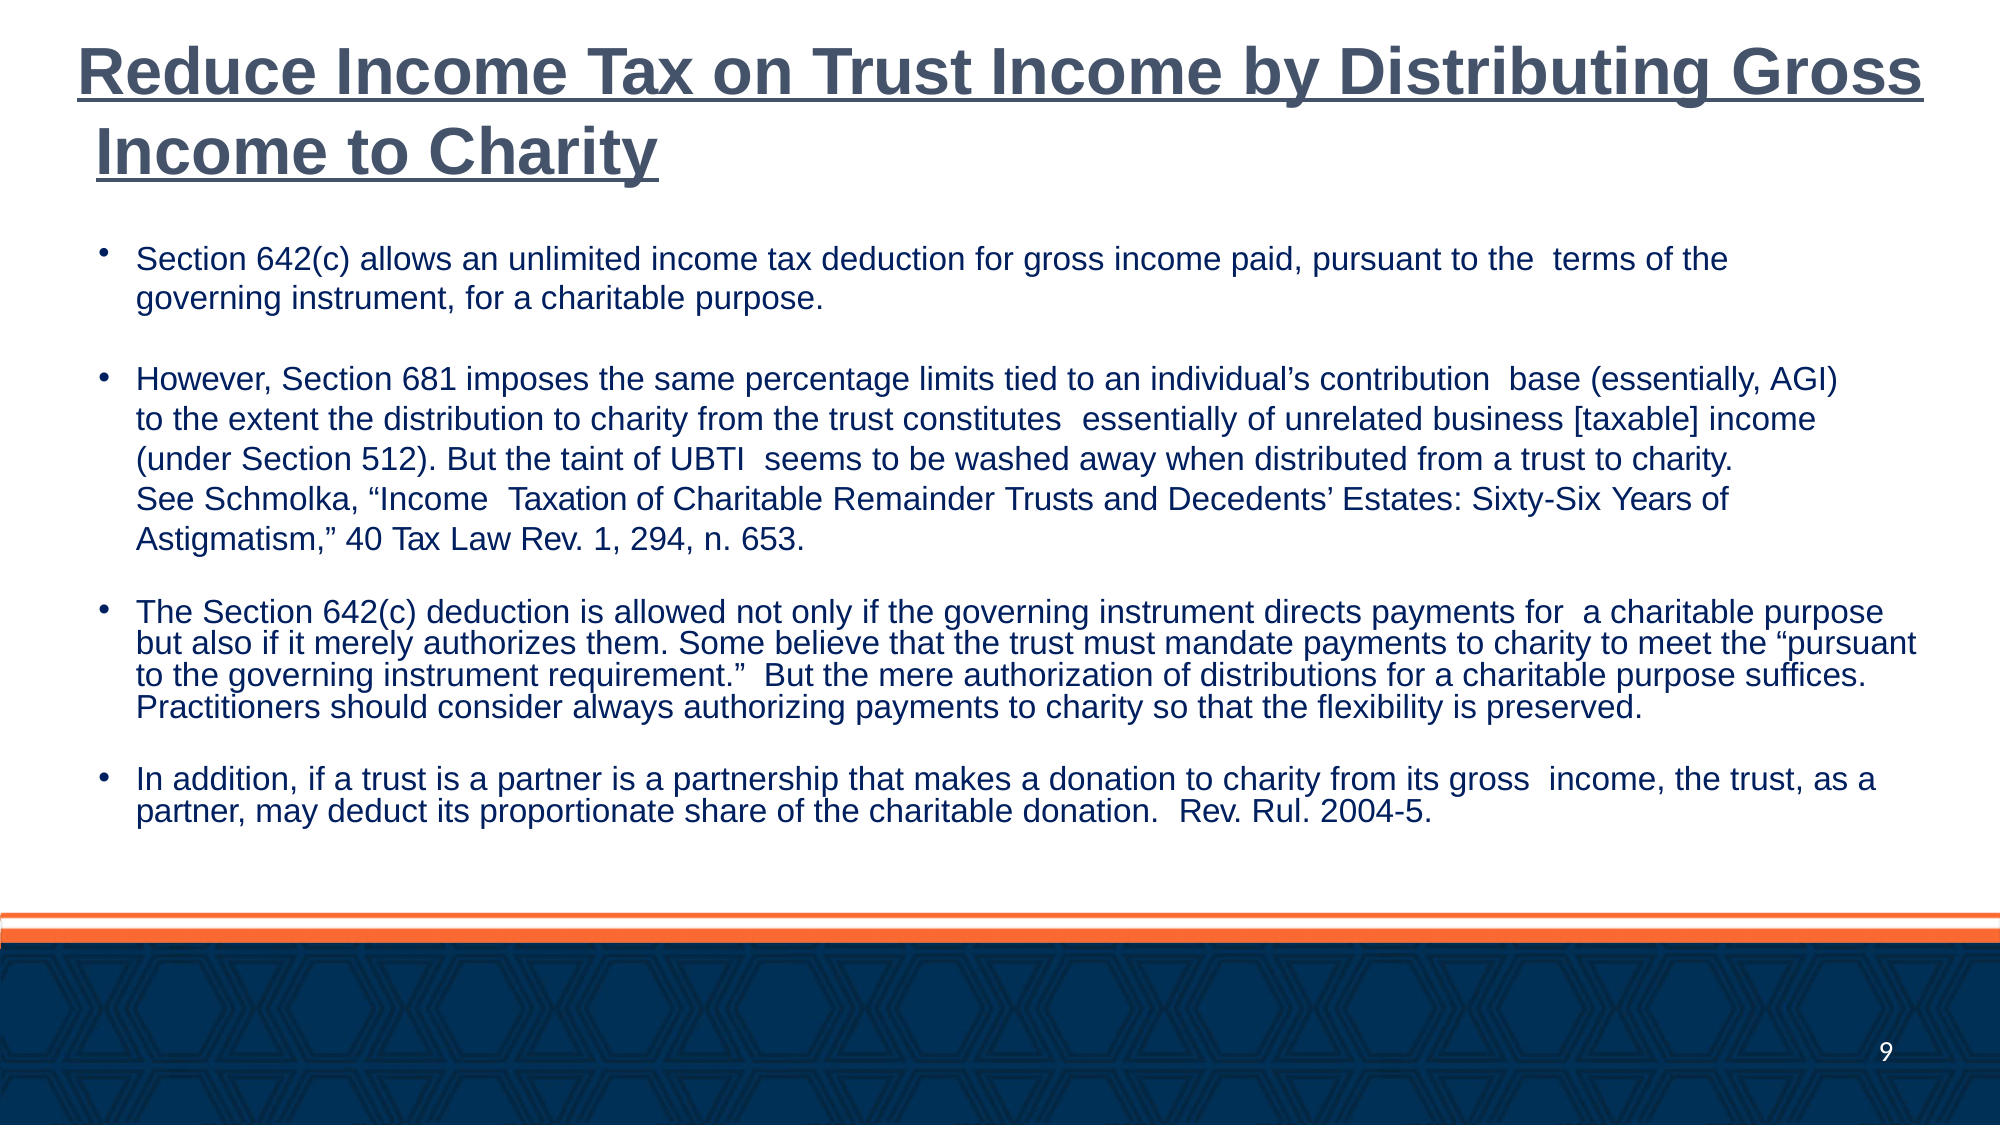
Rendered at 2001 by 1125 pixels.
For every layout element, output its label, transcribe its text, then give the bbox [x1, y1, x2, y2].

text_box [0, 912, 2000, 1123]
list Section 642(c) allows an unlimited income tax deduction for gross income paid, pursuant to the terms of the governing instrument, for a charitable purpose. However, Section 681 imposes the same percentage limits tied to an individual’s contribution base (essentially, AGI) to the extent the distribution to charity from the trust constitutes essentially of unrelated business [taxable] income (under Section 512). But the taint of UBTI seems to be washed away when distributed from a trust to charity. See Schmolka, “Income Taxation of Charitable Remainder Trusts and Decedents’ Estates: Sixty-Six Years of Astigmatism,” 40 Tax Law Rev. 1, 294, n. 653. The Section 642(c) deduction is allowed not only if the governing instrument directs payments for a charitable purpose but also if it merely authorizes them. Some believe that the trust must mandate payments to charity to meet the “pursuant to the governing instrument requirement.” But the mere authorization of distributions for a charitable purpose suffices. Practitioners should consider always authorizing payments to charity so that the flexibility is preserved. In addition, if a trust is a partner is a partnership that makes a donation to charity from its gross income, the trust, as a partner, may deduct its proportionate share of the charitable donation. Rev. Rul. 2004-5. [78, 224, 1922, 875]
title Reduce Income Tax on Trust Income by Distributing Gross Income to Charity [68, 25, 1932, 216]
